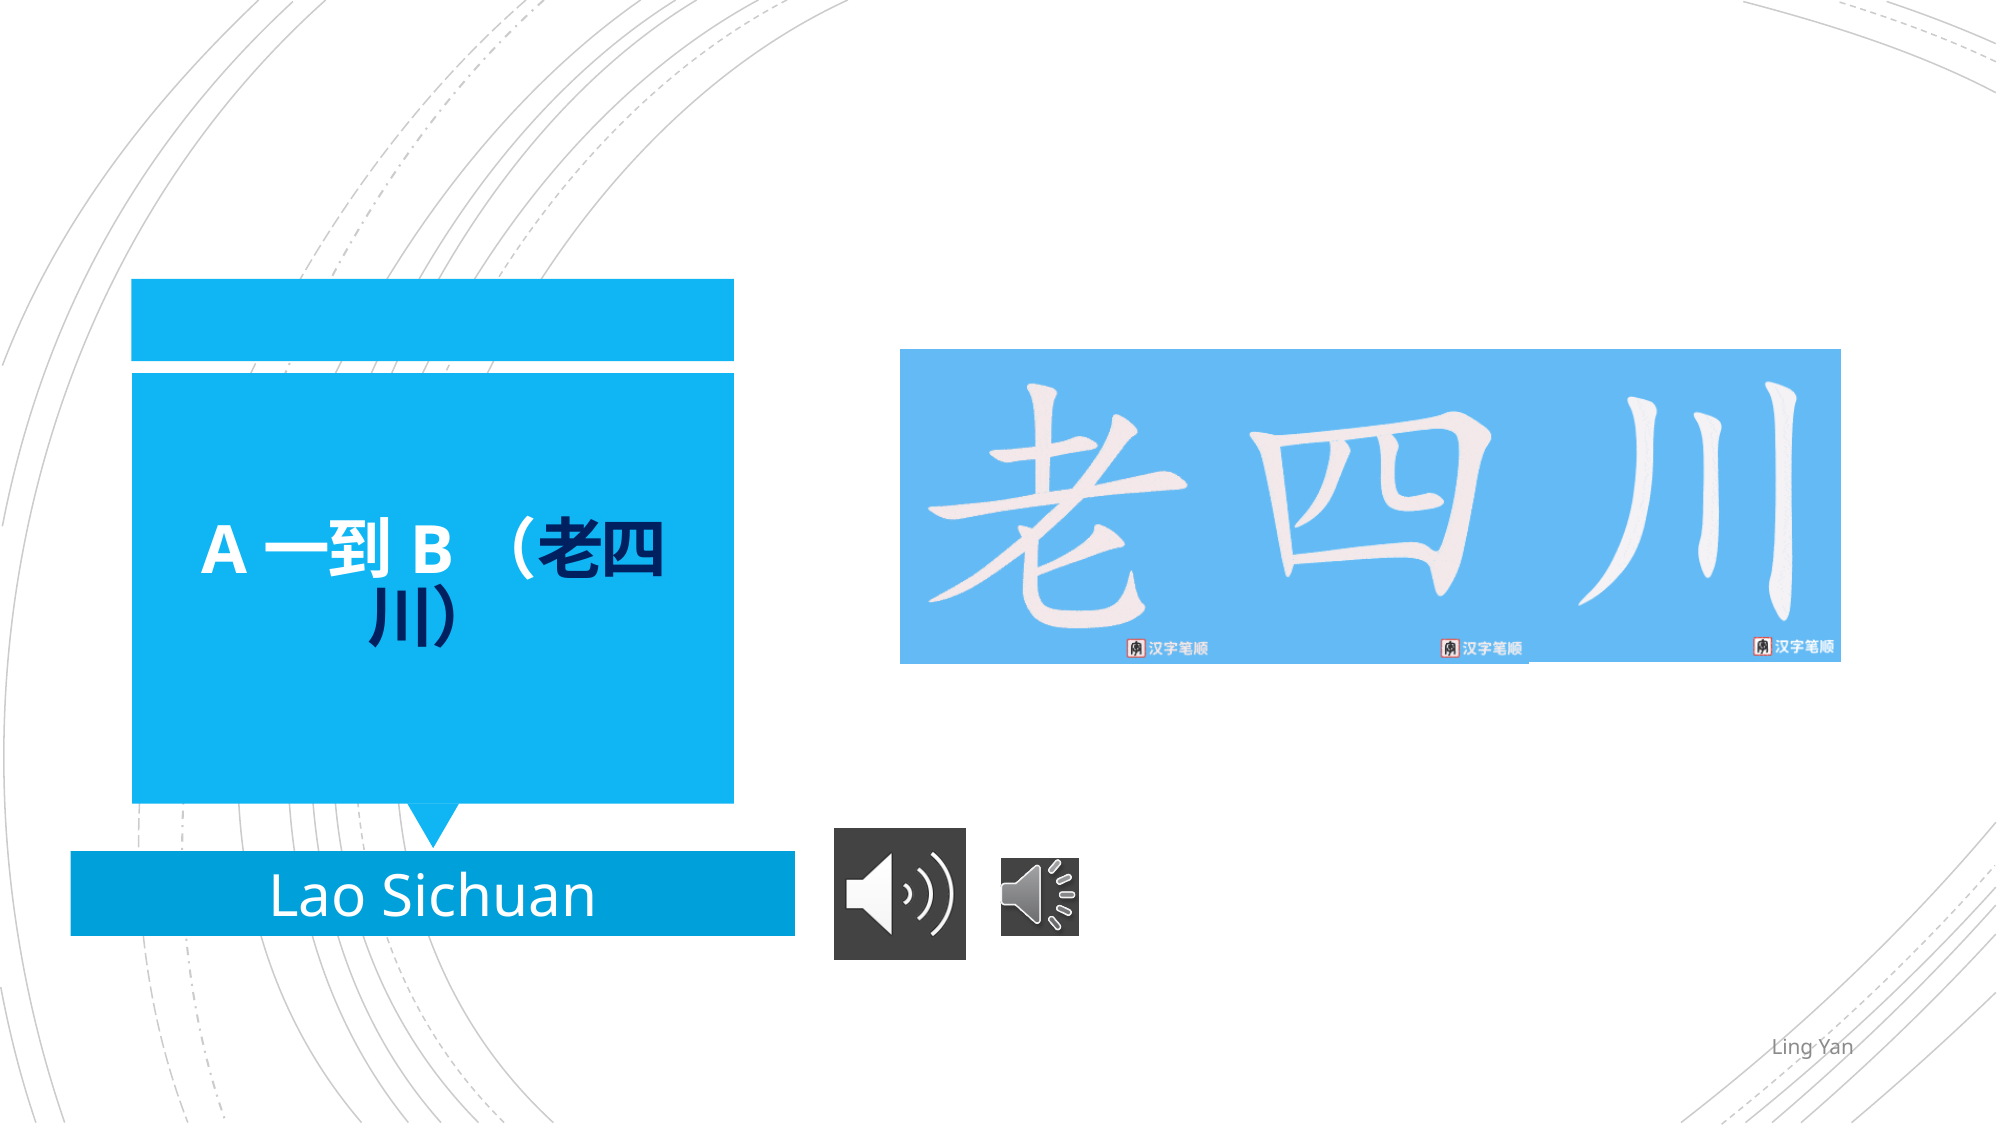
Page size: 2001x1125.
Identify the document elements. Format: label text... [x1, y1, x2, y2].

title A一到B（老四川） [145, 385, 720, 789]
picture [833, 827, 967, 961]
footer Ling Yan [131, 1021, 1869, 1074]
picture [899, 349, 1842, 664]
text_box Lao Sichuan [70, 851, 795, 936]
picture [999, 856, 1081, 938]
